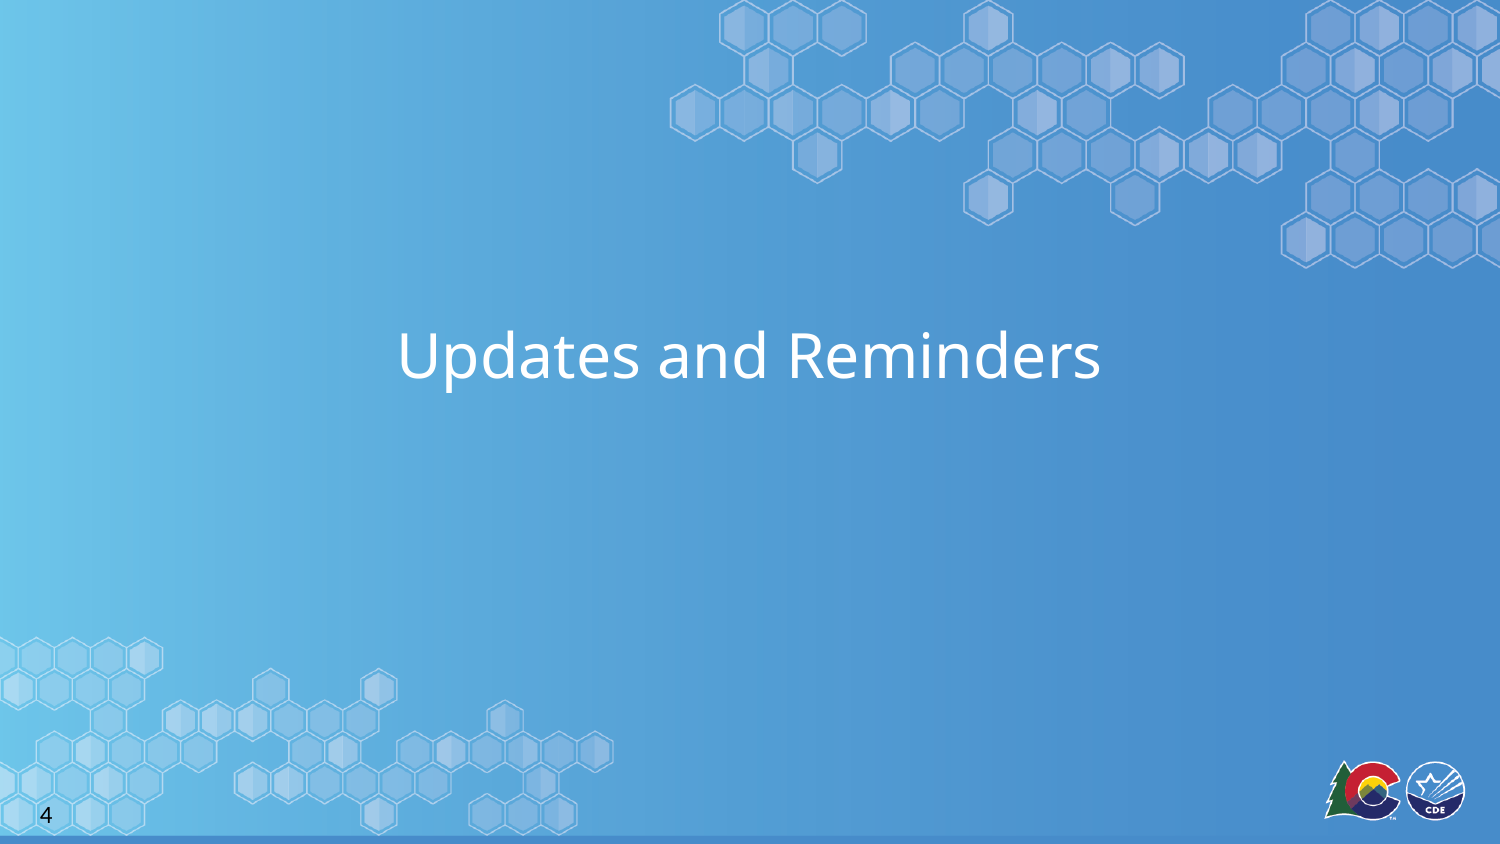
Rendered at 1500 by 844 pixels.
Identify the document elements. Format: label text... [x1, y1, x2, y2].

picture [0, 607, 1500, 844]
title Updates and Reminders [0, 319, 1500, 607]
picture [0, 0, 1500, 319]
slide_number 4 [28, 790, 367, 836]
